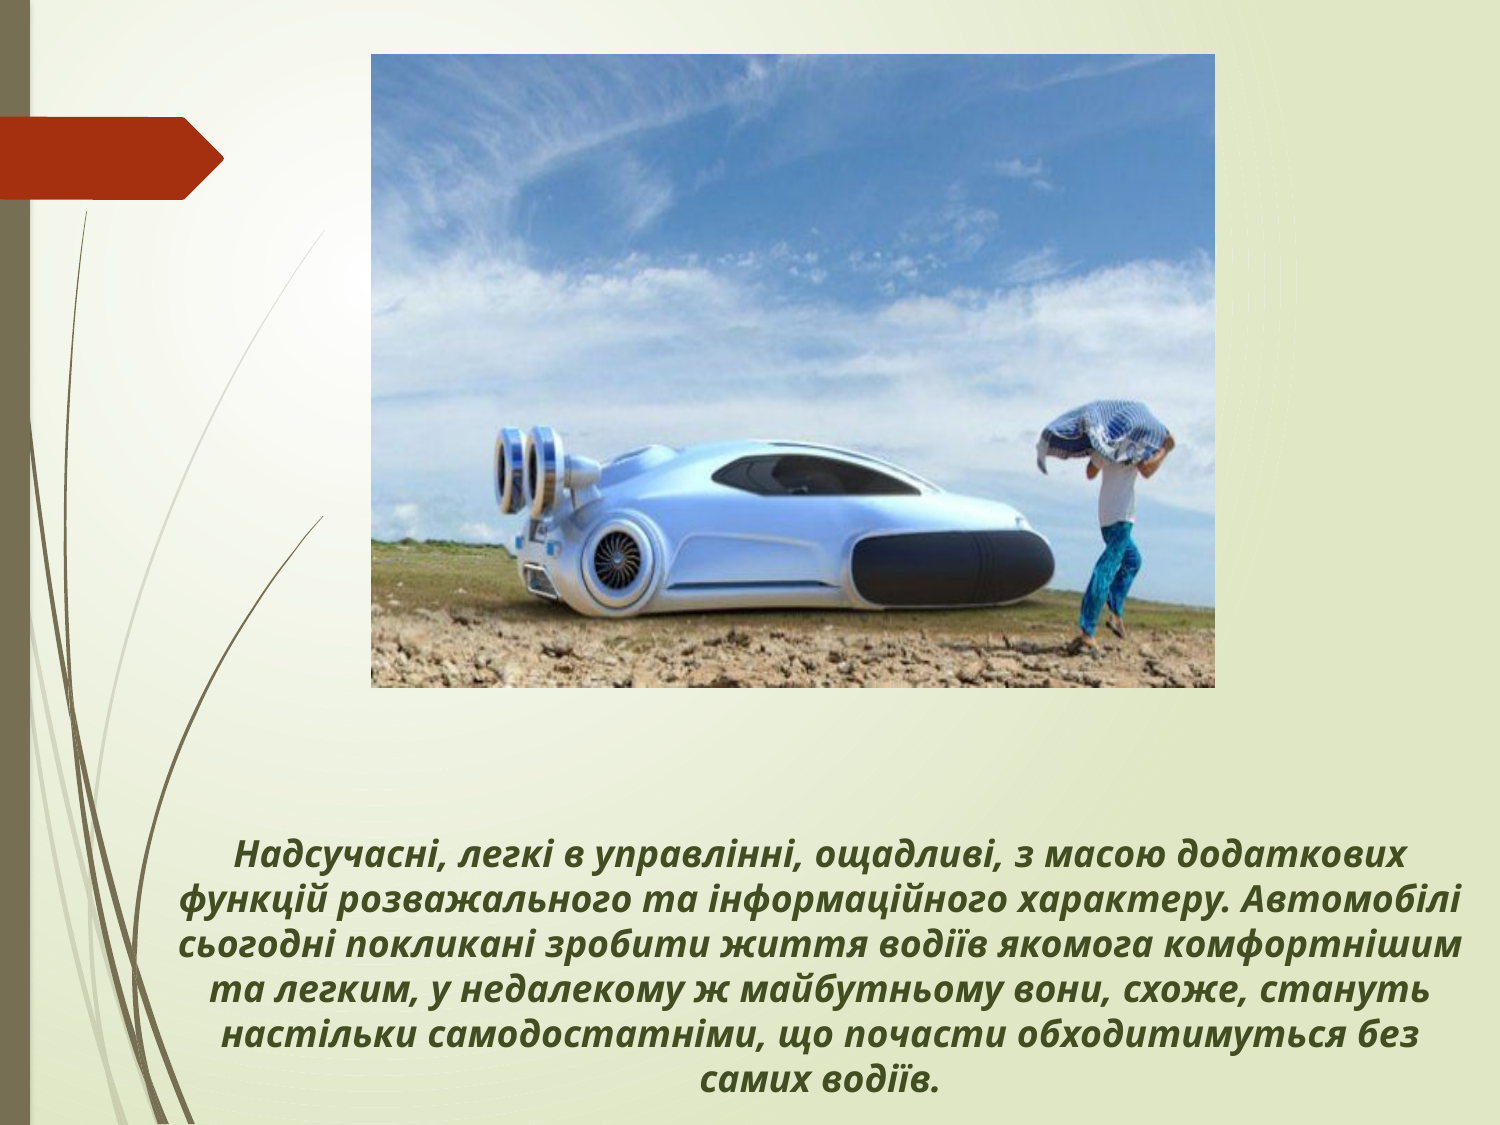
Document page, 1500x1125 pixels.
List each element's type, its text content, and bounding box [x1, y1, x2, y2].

text_box Надсучасні, легкі в управлінні, ощадливі, з масою додаткових функцій розважального та інформаційного характеру. Автомобілі сьогодні покликані зробити життя водіїв якомога комфортнішим та легким, у недалекому ж майбутньому вони, схоже, стануть настільки самодостатніми, що почасти обходитимуться без самих водіїв. [148, 822, 1493, 1108]
picture [371, 54, 1216, 688]
